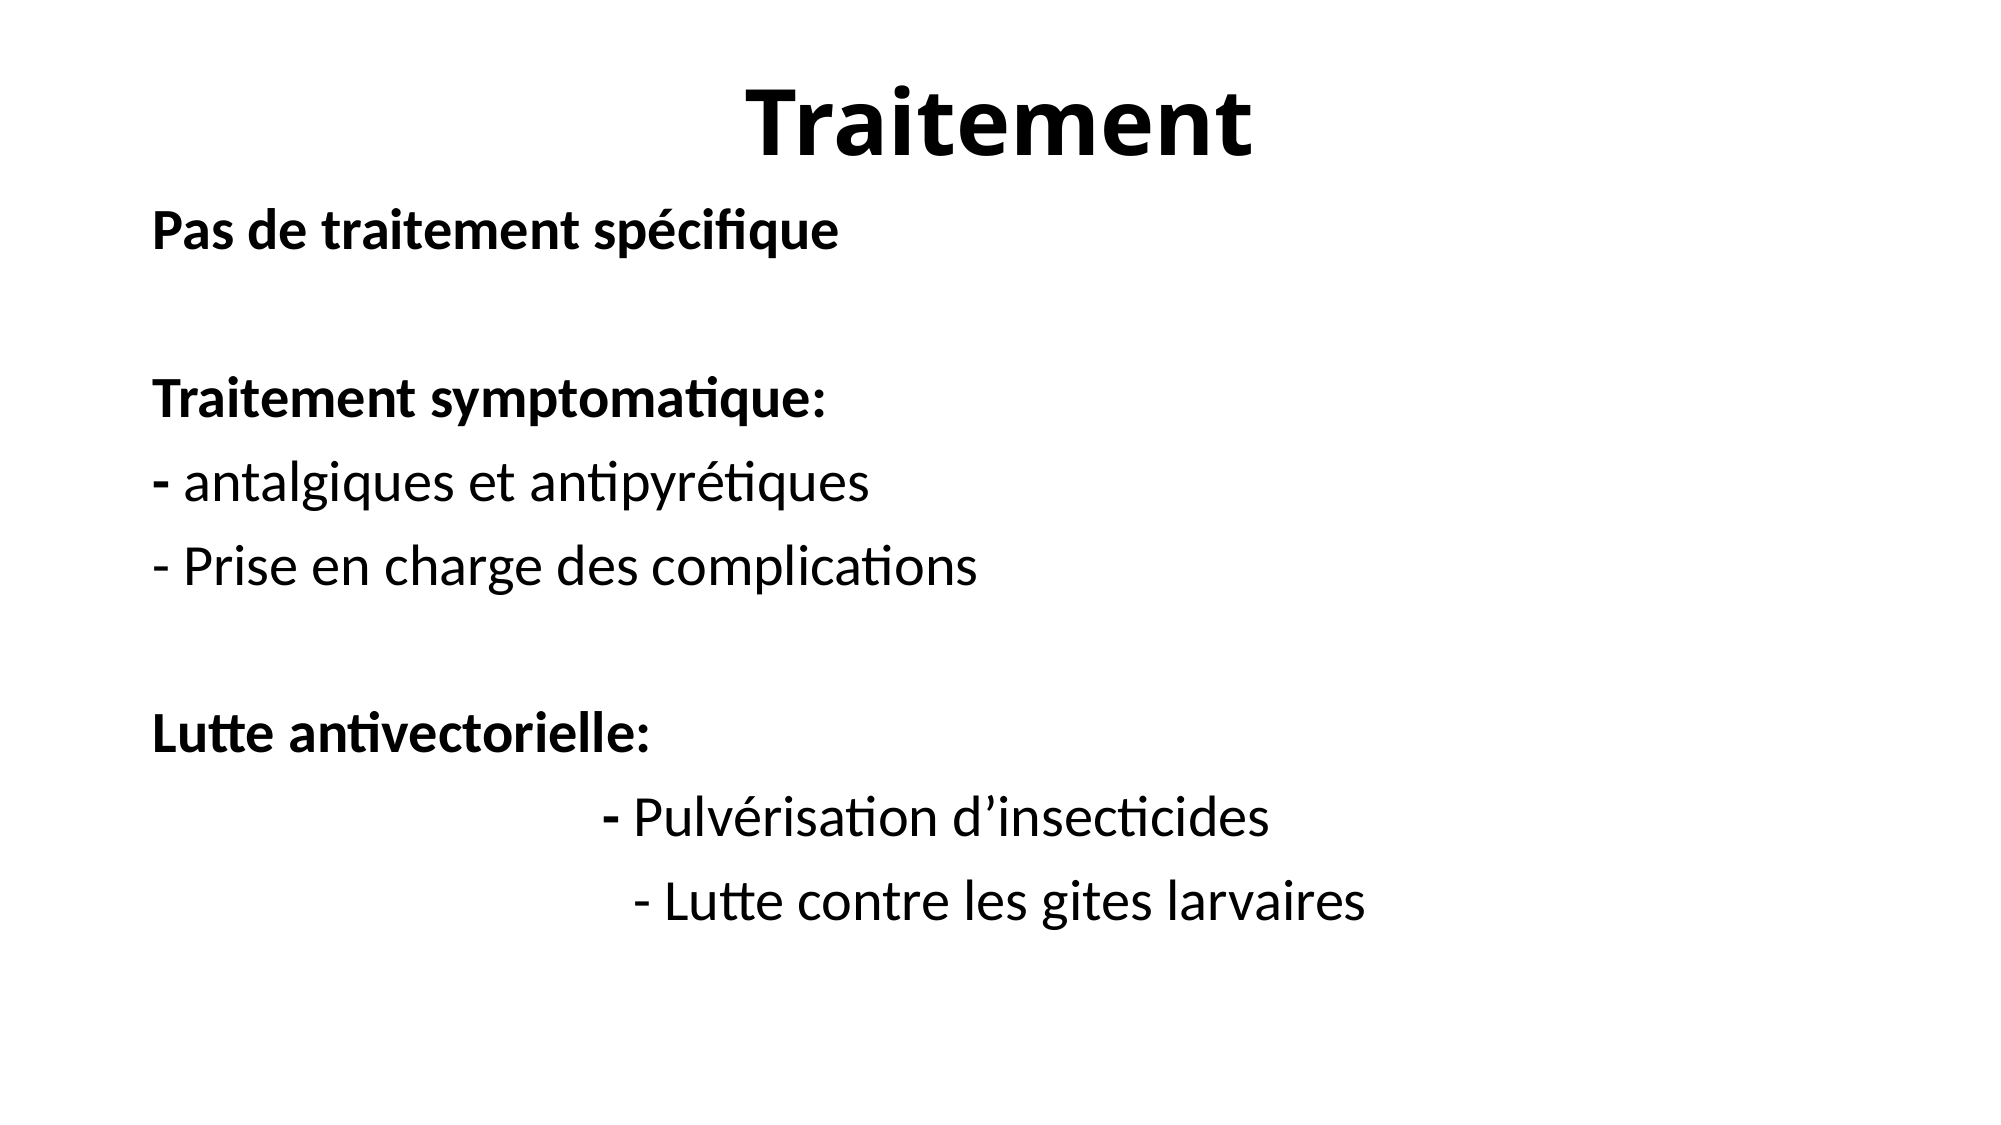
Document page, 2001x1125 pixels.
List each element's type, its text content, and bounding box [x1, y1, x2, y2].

list Pas de traitement spécifique Traitement symptomatique: - antalgiques et antipyrétiques - Prise en charge des complications Lutte antivectorielle: - Pulvérisation d’insecticides - Lutte contre les gites larvaires [137, 192, 1863, 1014]
title Traitement [137, 59, 1863, 192]
